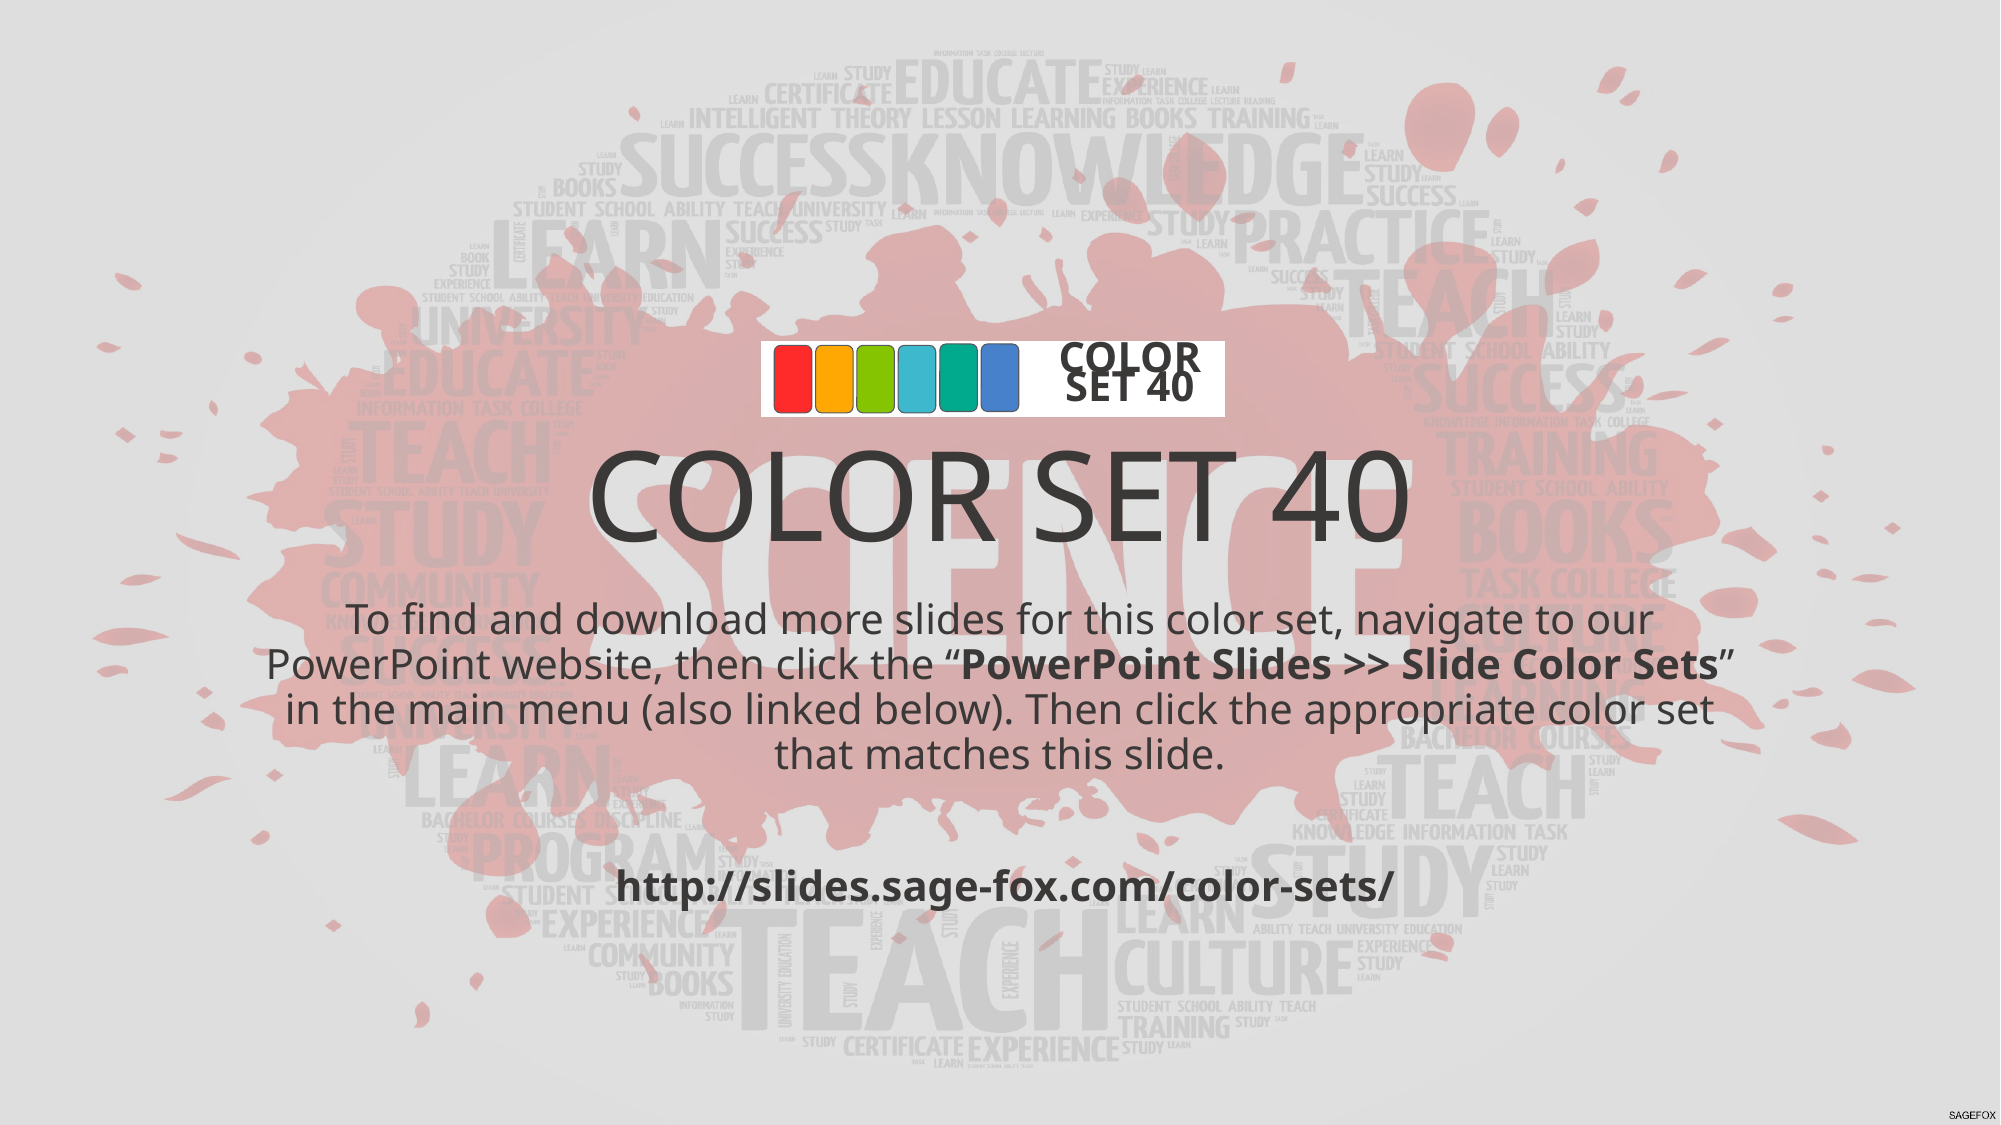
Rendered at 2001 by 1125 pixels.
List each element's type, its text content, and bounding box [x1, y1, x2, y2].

subtitle To find and download more slides for this color set, navigate to our PowerPoint website, then click the “PowerPoint Slides >> Slide Color Sets” in the main menu (also linked below). Then click the appropriate color set that matches this slide. http://slides.sage-fox.com/color-sets/ [249, 590, 1750, 863]
title COLOR SET 40 [249, 184, 1750, 576]
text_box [761, 341, 1239, 419]
picture [1925, 0, 2001, 1125]
